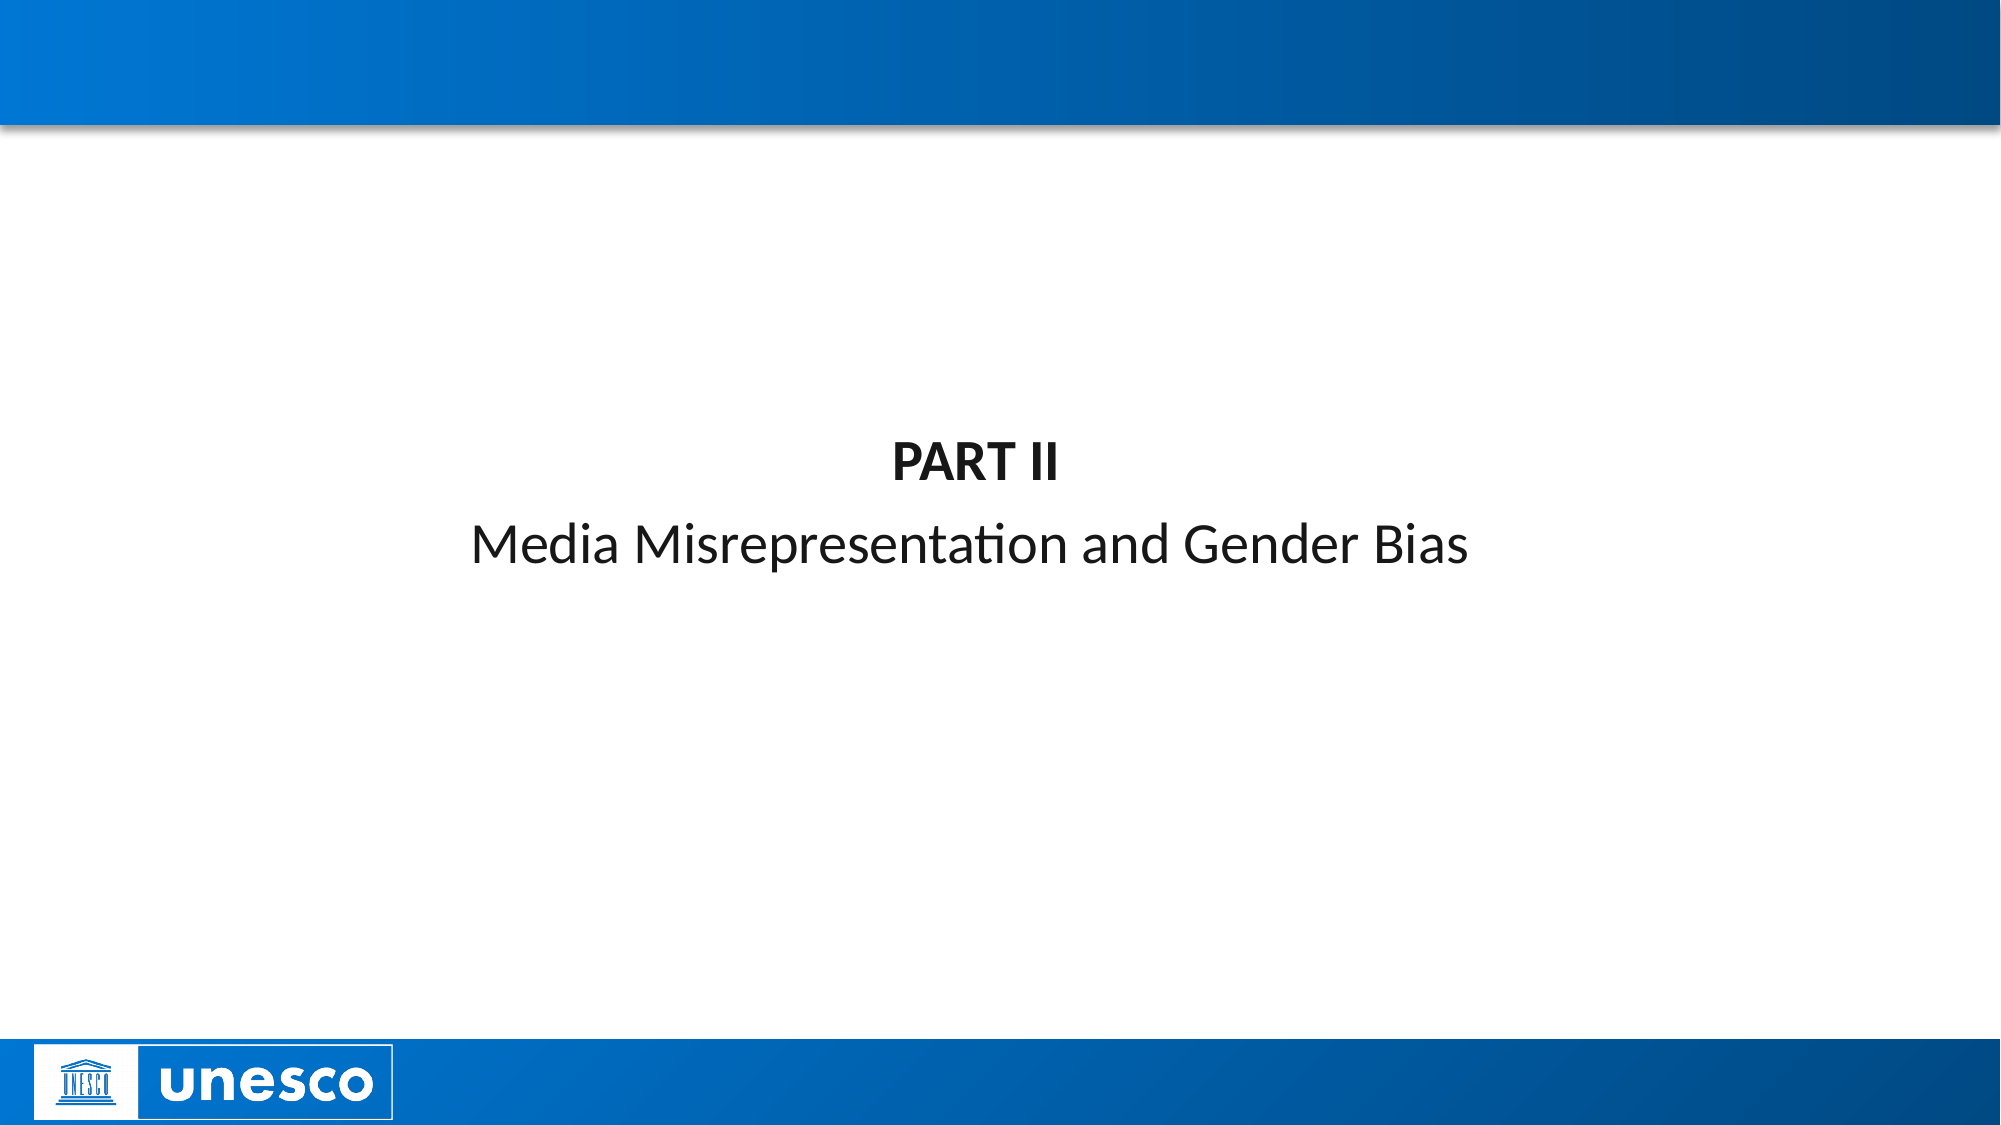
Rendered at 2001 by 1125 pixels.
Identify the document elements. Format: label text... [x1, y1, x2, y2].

picture [34, 1044, 393, 1120]
list PART II Media Misrepresentation and Gender Bias [45, 266, 1908, 999]
